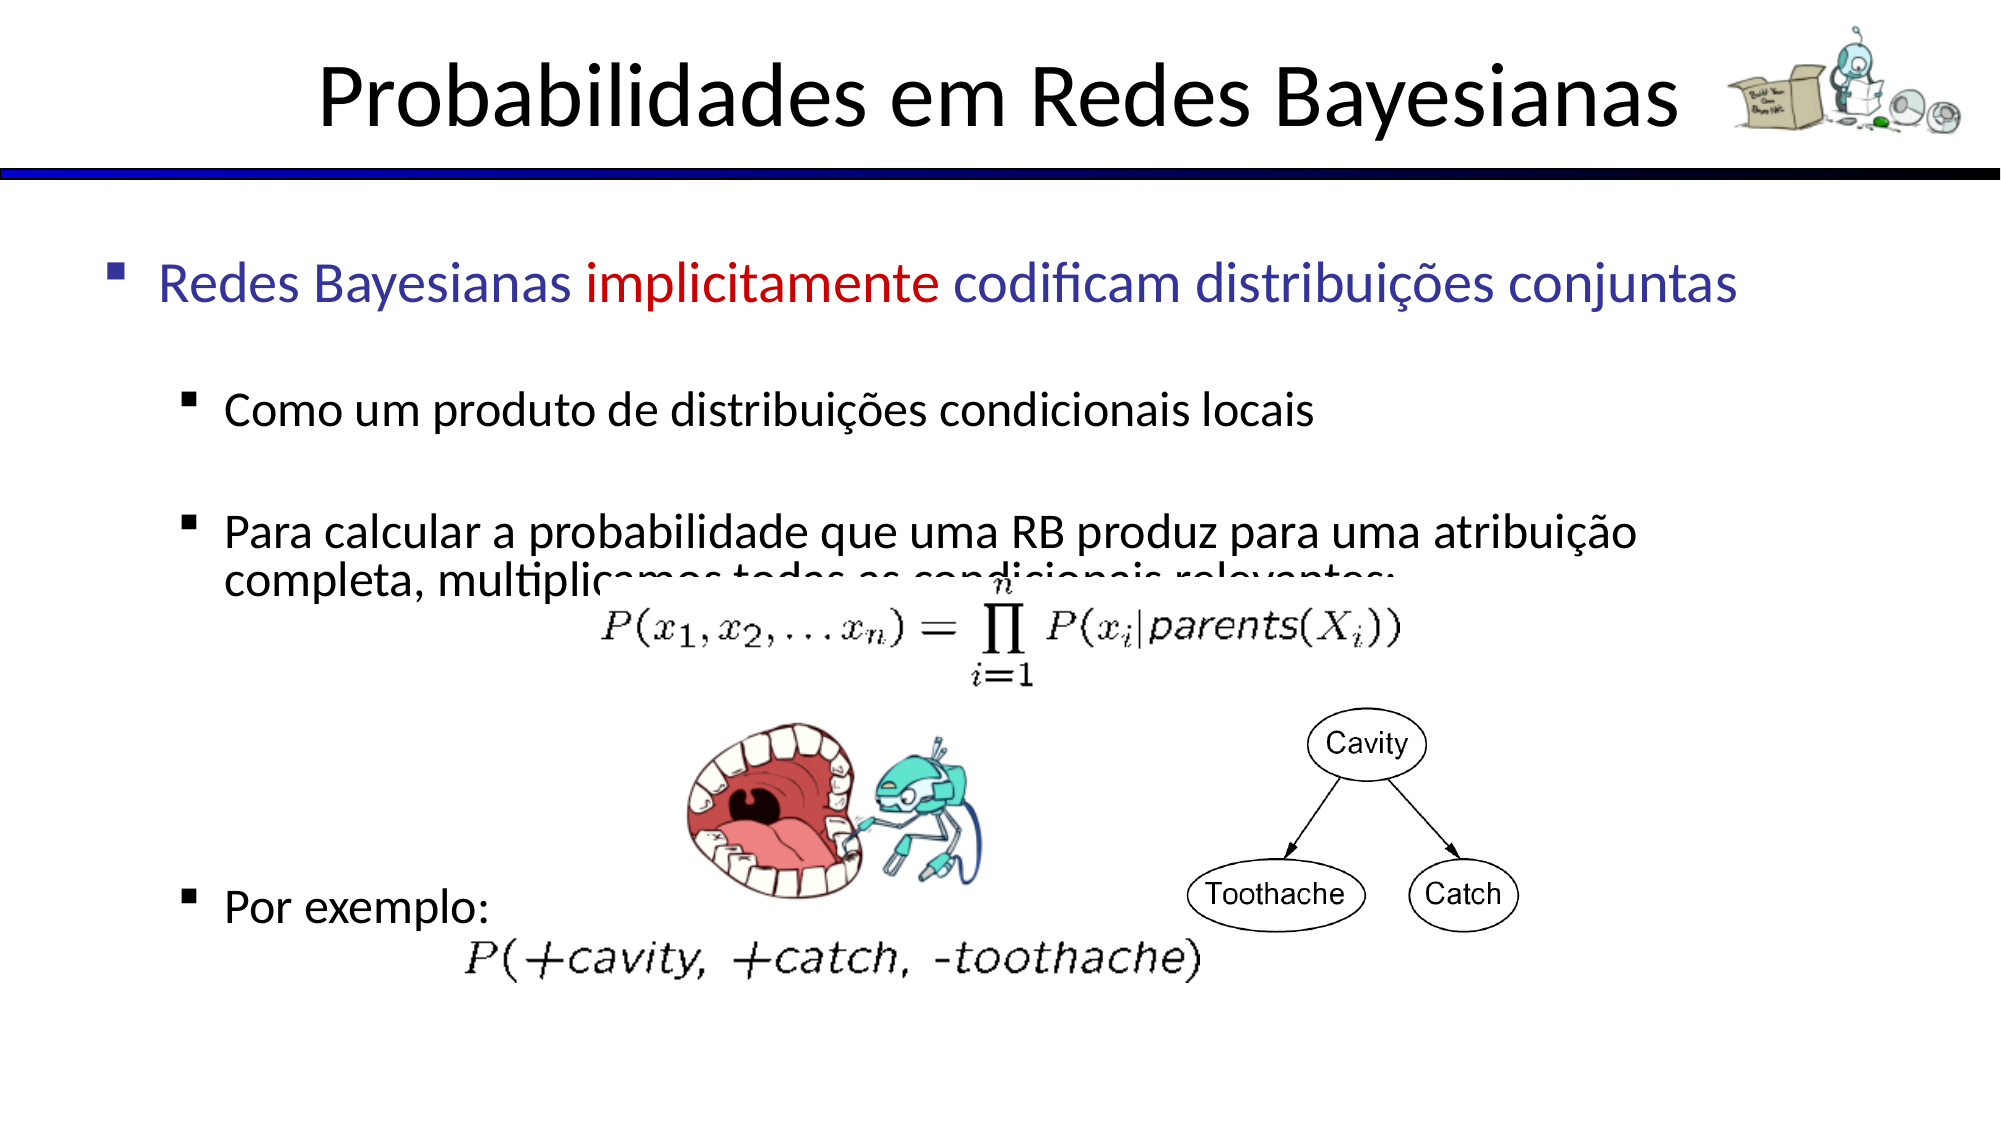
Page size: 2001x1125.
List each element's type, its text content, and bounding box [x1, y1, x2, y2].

picture [1724, 24, 2000, 326]
picture [462, 937, 1201, 984]
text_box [1174, 691, 1523, 938]
picture [599, 576, 1401, 688]
picture [674, 716, 989, 905]
title Probabilidades em Redes Bayesianas [0, 0, 2000, 184]
list Redes Bayesianas implicitamente codificam distribuições conjuntas Como um produto de distribuições condicionais locais Para calcular a probabilidade que uma RB produz para uma atribuição completa, multiplicamos todas as condicionais relevantes: Por exemplo: [87, 249, 1776, 1038]
